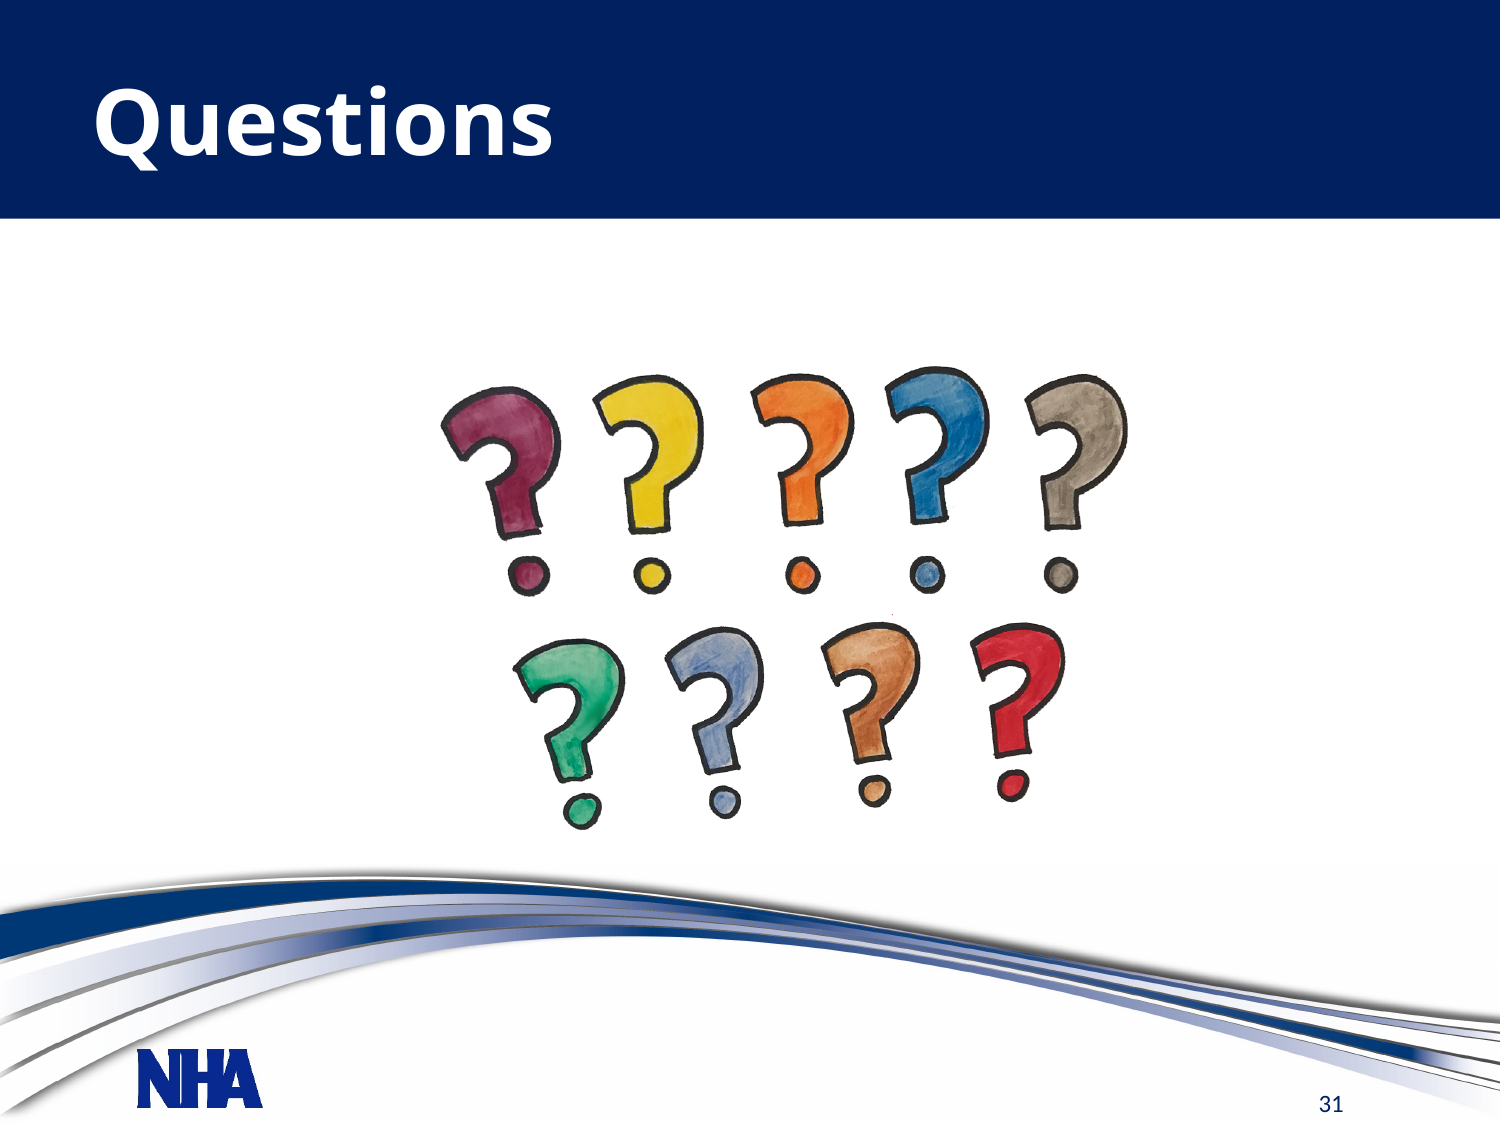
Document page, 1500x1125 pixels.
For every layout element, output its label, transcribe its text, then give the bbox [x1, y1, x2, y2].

title Questions [76, 24, 1427, 213]
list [199, 340, 1388, 857]
picture [0, 862, 1500, 1125]
text_box [37, 212, 1388, 955]
